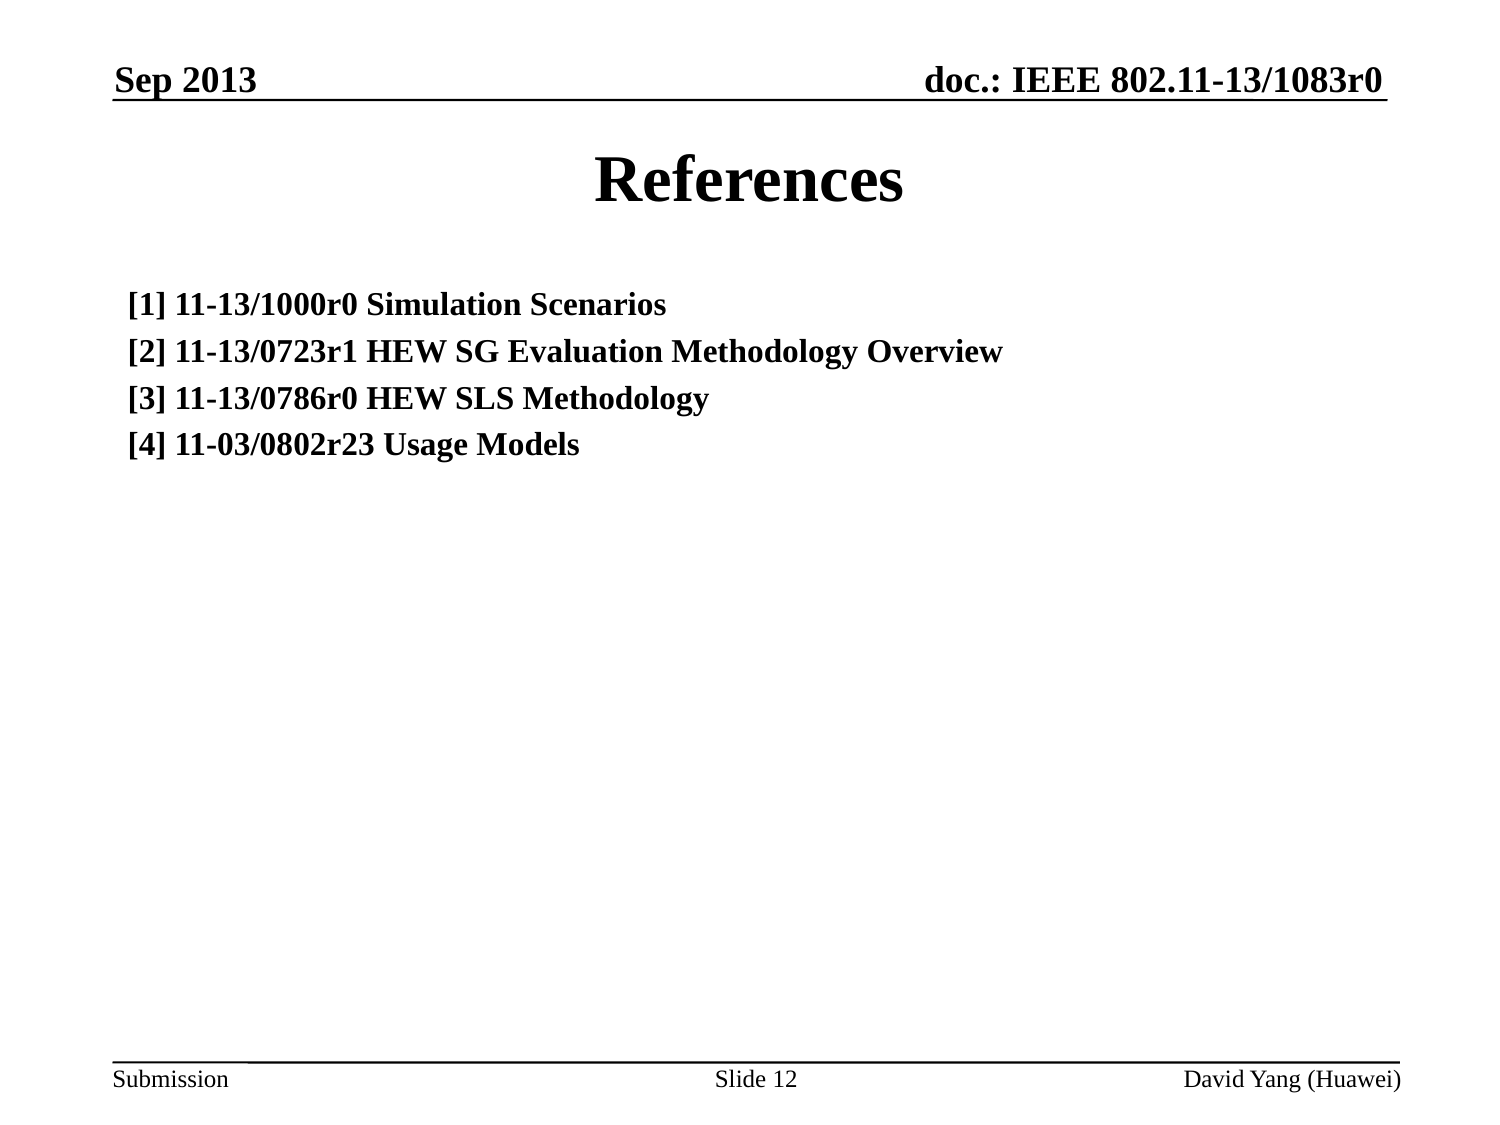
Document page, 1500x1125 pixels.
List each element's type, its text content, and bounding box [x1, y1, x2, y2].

title References [112, 87, 1388, 263]
slide_number Slide 12 [712, 1061, 800, 1093]
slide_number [114, 54, 259, 101]
footer David Yang (Huawei) [1180, 1061, 1402, 1093]
list [1] 11-13/1000r0 Simulation Scenarios [2] 11-13/0723r1 HEW SG Evaluation Methodology Overview [3] 11-13/0786r0 HEW SLS Methodology [4] 11-03/0802r23 Usage Models [112, 275, 1388, 950]
